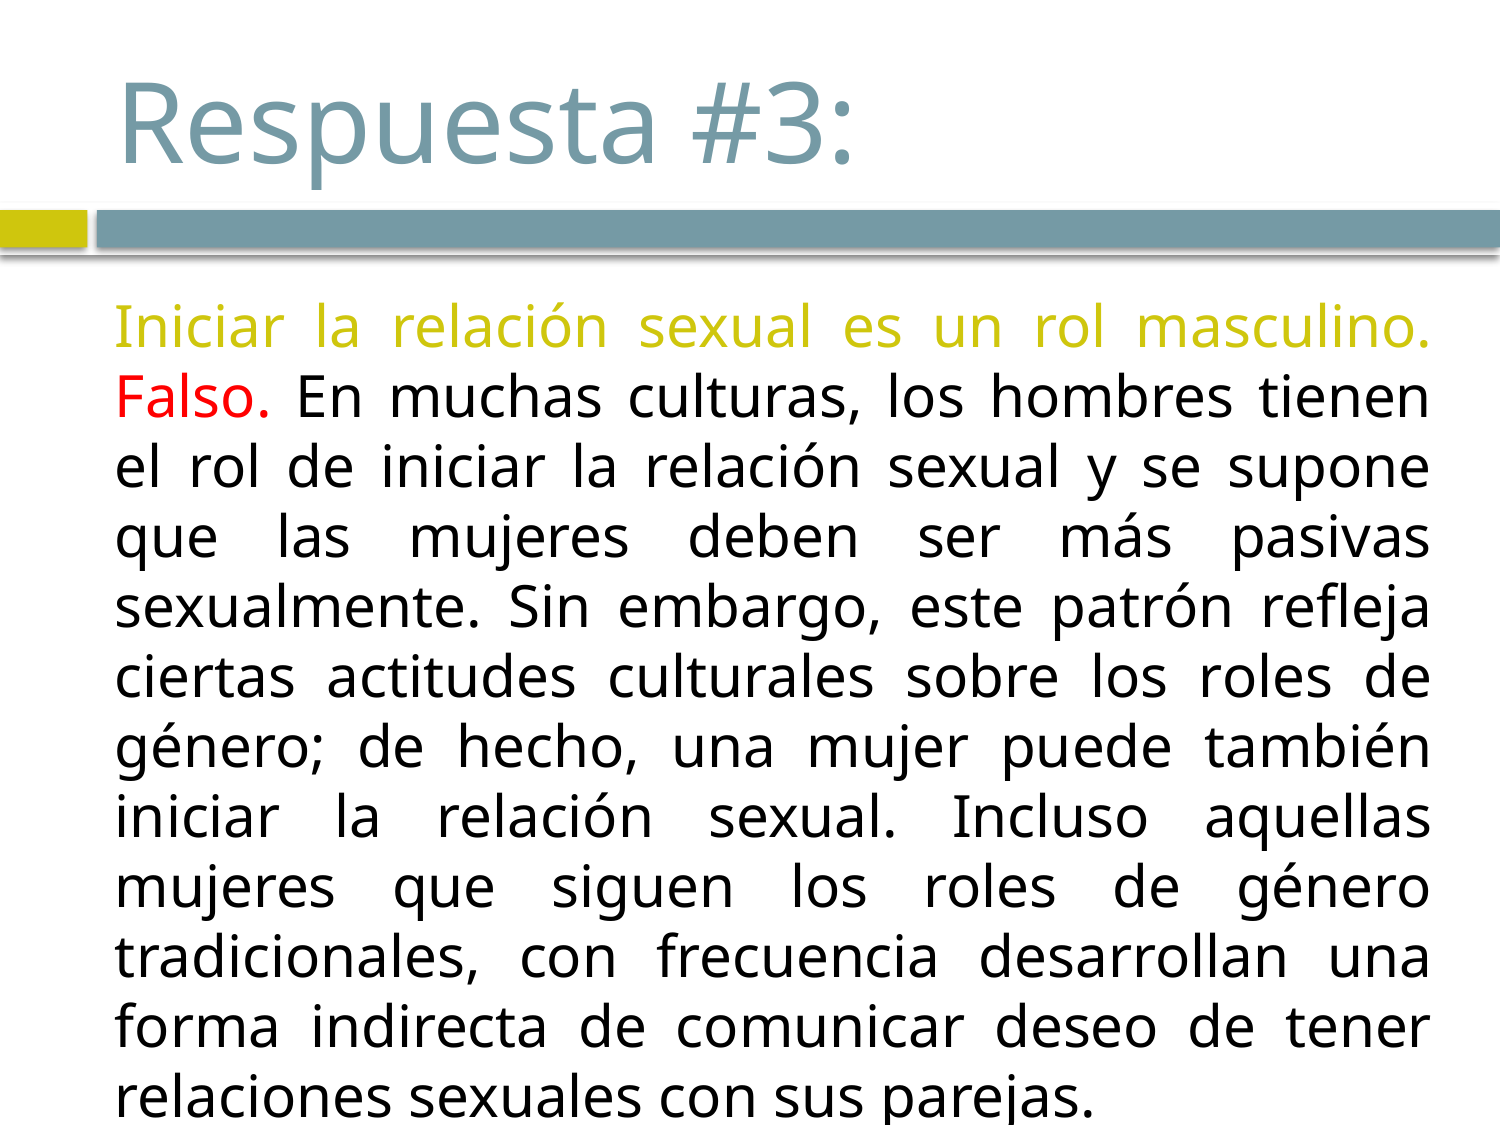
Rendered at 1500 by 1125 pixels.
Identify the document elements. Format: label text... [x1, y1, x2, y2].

text_box Iniciar la relación sexual es un rol masculino. Falso. En muchas culturas, los hombres tienen el rol de iniciar la relación sexual y se supone que las mujeres deben ser más pasivas sexualmente. Sin embargo, este patrón refleja ciertas actitudes culturales sobre los roles de género; de hecho, una mujer puede también iniciar la relación sexual. Incluso aquellas mujeres que siguen los roles de género tradicionales, con frecuencia desarrollan una forma indirecta de comunicar deseo de tener relaciones sexuales con sus parejas. [100, 282, 1447, 1125]
title Respuesta #3: [100, 37, 1438, 200]
